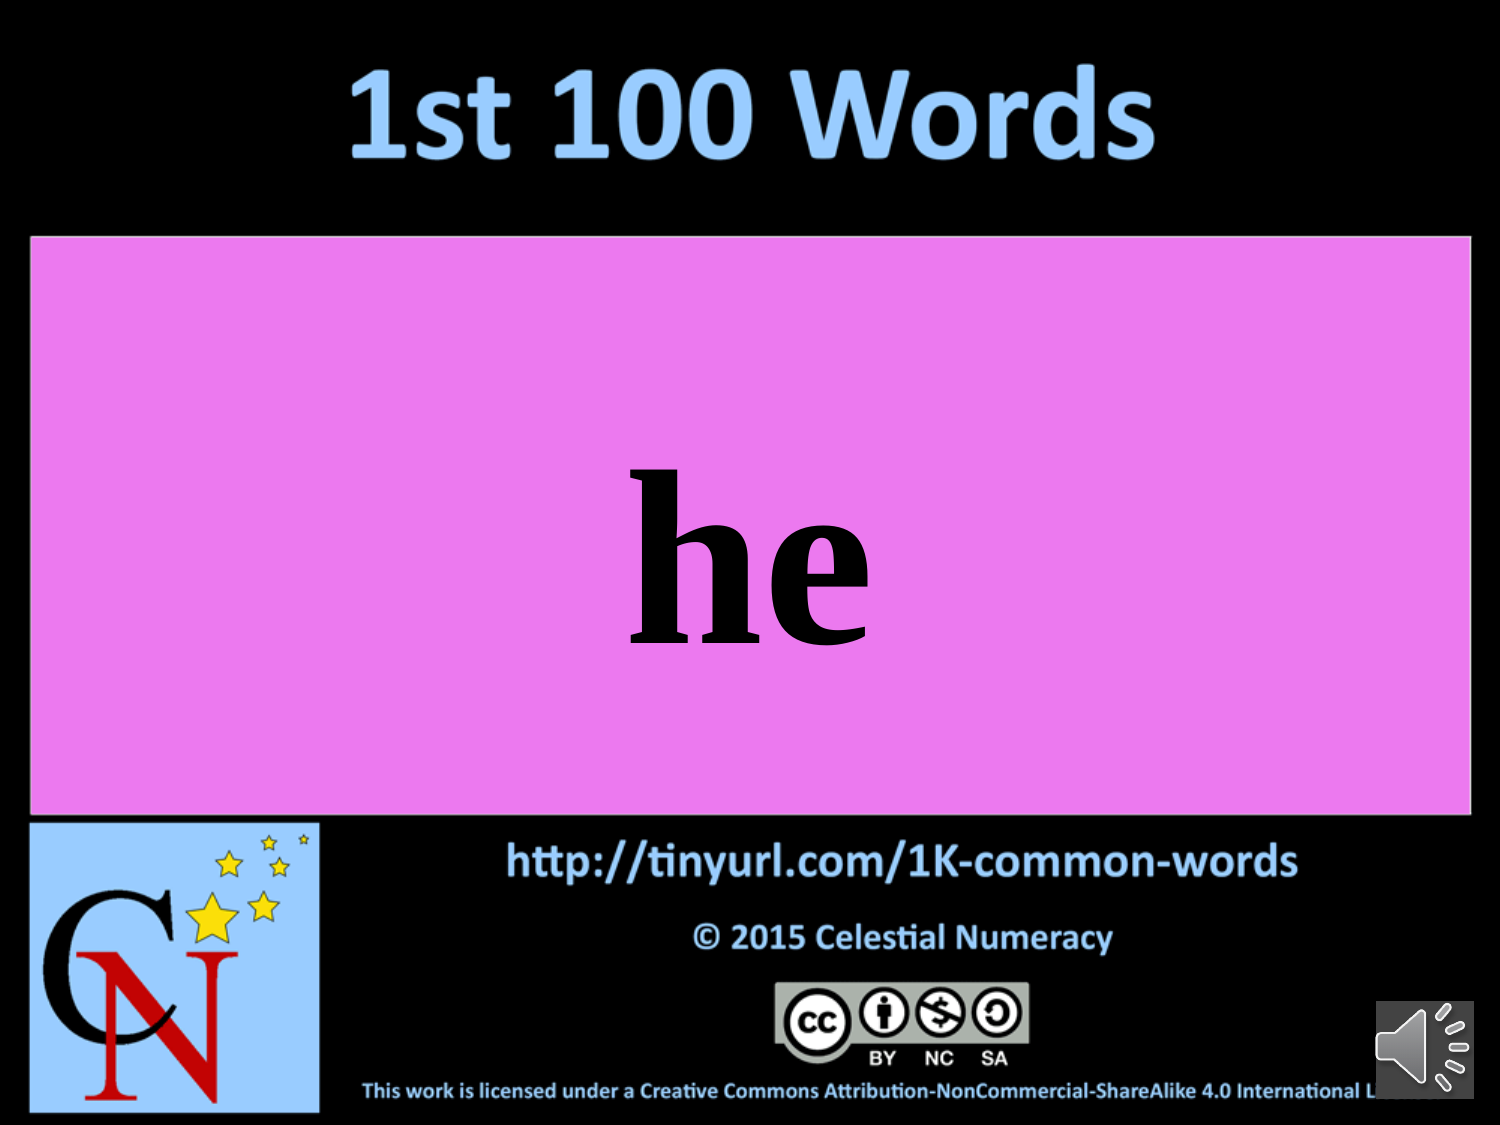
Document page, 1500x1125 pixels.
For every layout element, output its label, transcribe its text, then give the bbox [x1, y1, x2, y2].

picture [0, 0, 1500, 1125]
title he [36, 453, 1464, 672]
